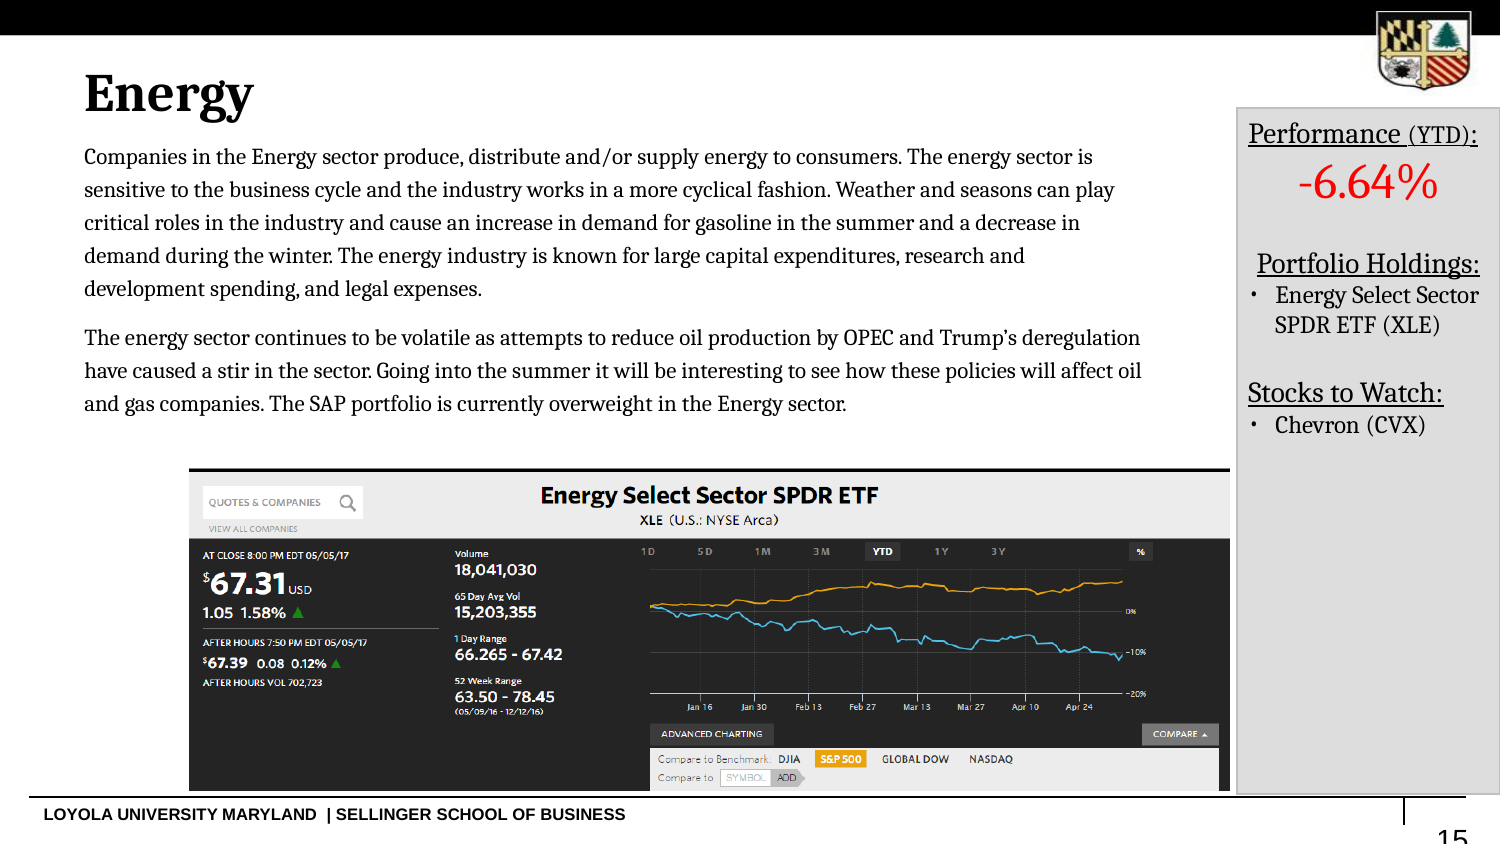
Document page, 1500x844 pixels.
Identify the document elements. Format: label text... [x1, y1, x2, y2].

slide_number ‹#› [1425, 815, 1488, 844]
text_box Performance (YTD): -6.64% Portfolio Holdings: Energy Select Sector SPDR ETF (XLE) Stocks to Watch: Chevron (CVX) [1237, 108, 1500, 794]
picture [0, 0, 1500, 844]
list Companies in the Energy sector produce, distribute and/or supply energy to consumers. The energy sector is sensitive to the business cycle and the industry works in a more cyclical fashion. Weather and seasons can play critical roles in the industry and cause an increase in demand for gasoline in the summer and a decrease in demand during the winter. The energy industry is known for large capital expenditures, research and development spending, and legal expenses. The energy sector continues to be volatile as attempts to reduce oil production by OPEC and Trump’s deregulation have caused a stir in the sector. Going into the summer it will be interesting to see how these policies will affect oil and gas companies. The SAP portfolio is currently overweight in the Energy sector. [73, 130, 1161, 430]
title Energy [73, 43, 1299, 136]
